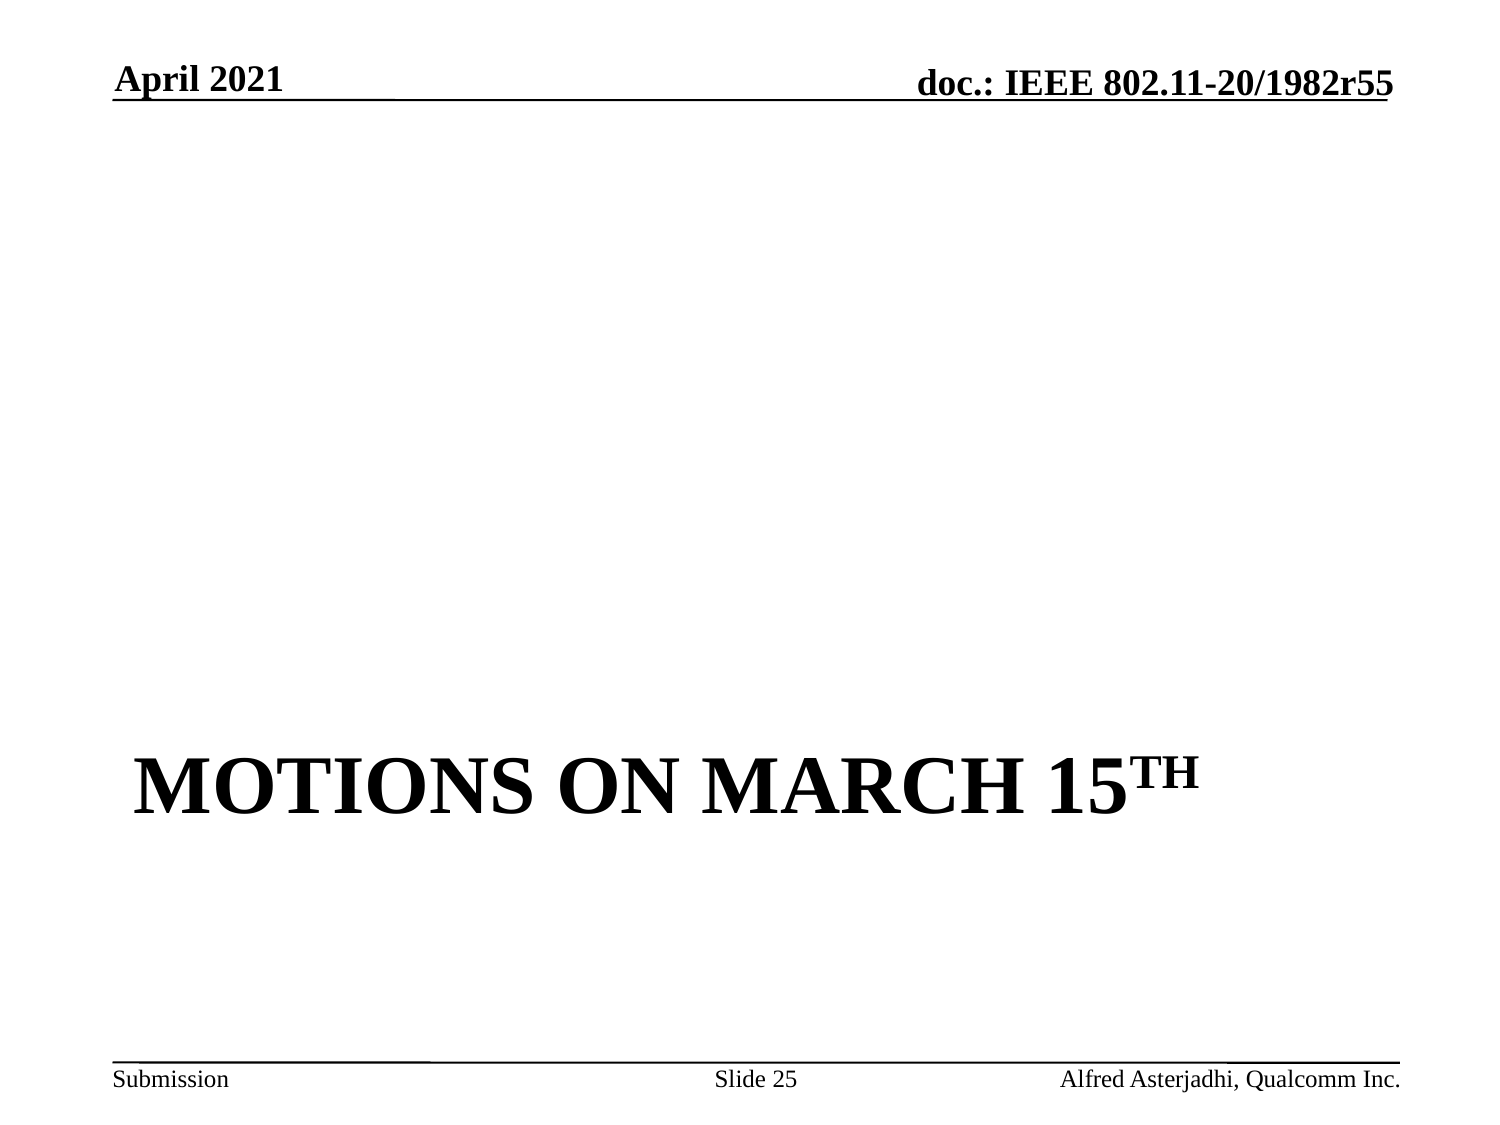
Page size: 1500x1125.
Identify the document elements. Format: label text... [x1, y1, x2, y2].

footer Alfred Asterjadhi, Qualcomm Inc. [878, 1061, 1402, 1093]
slide_number Slide 25 [712, 1061, 800, 1123]
title Motions on MARCH 15th [118, 722, 1394, 947]
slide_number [114, 54, 423, 100]
